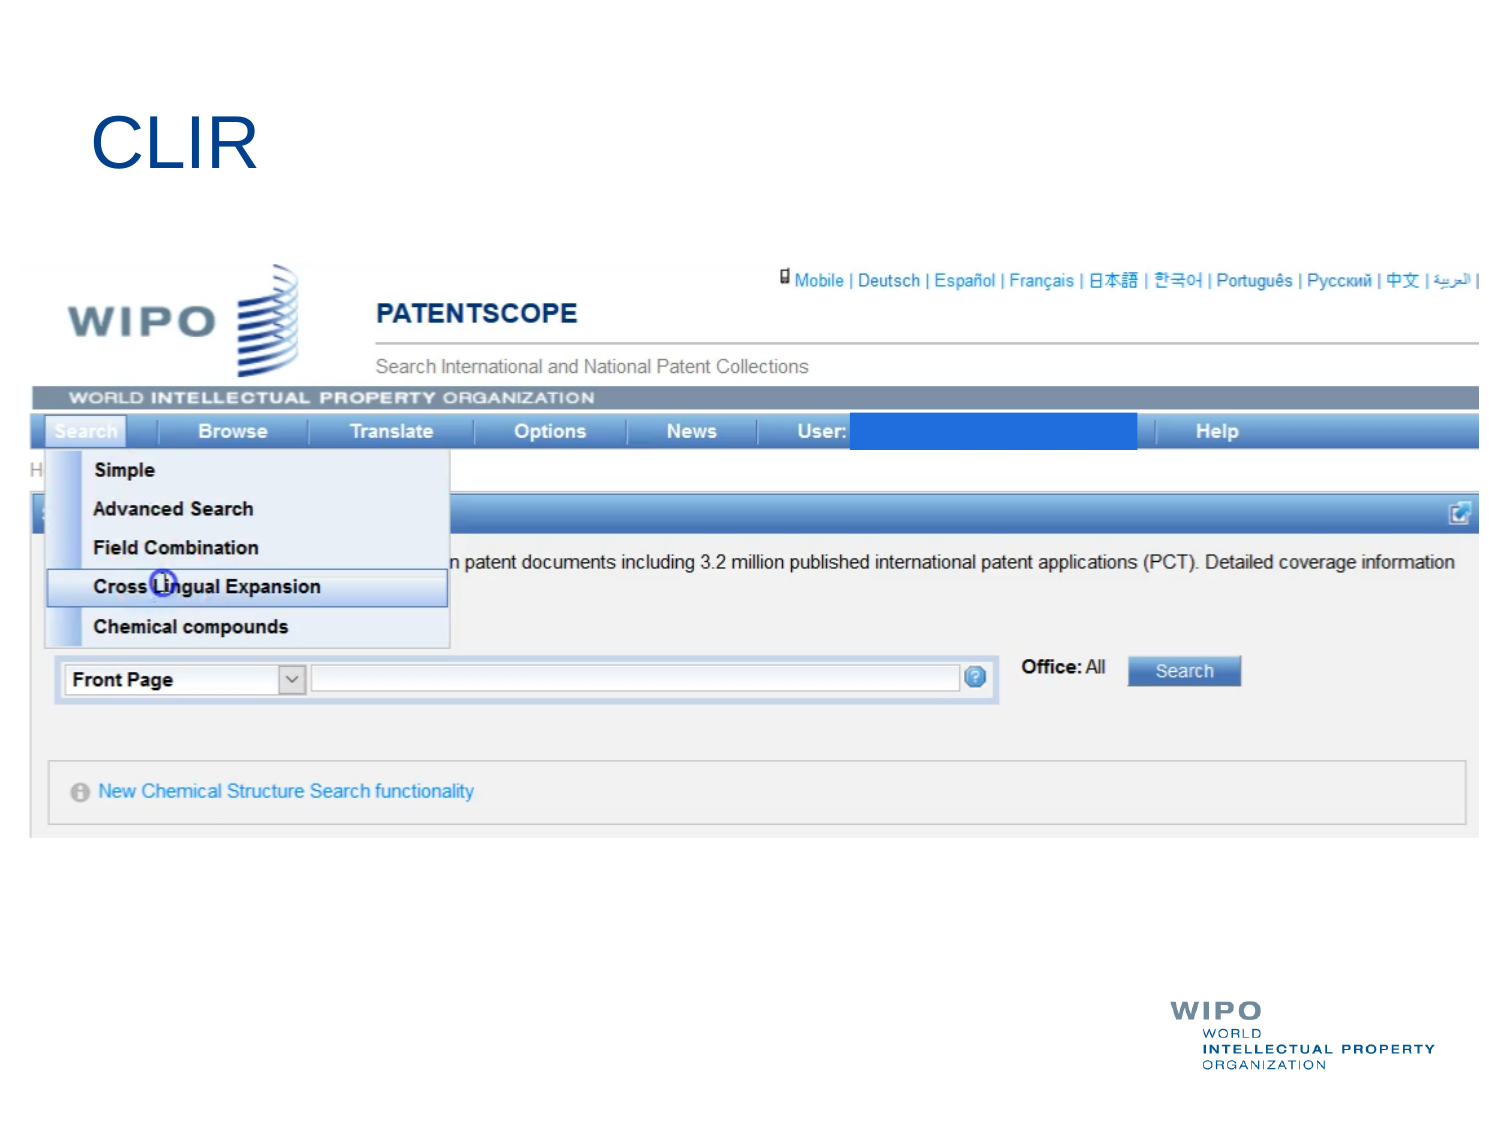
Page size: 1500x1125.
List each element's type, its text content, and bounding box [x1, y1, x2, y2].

picture [0, 0, 1500, 1125]
title CLIR [75, 45, 1425, 233]
